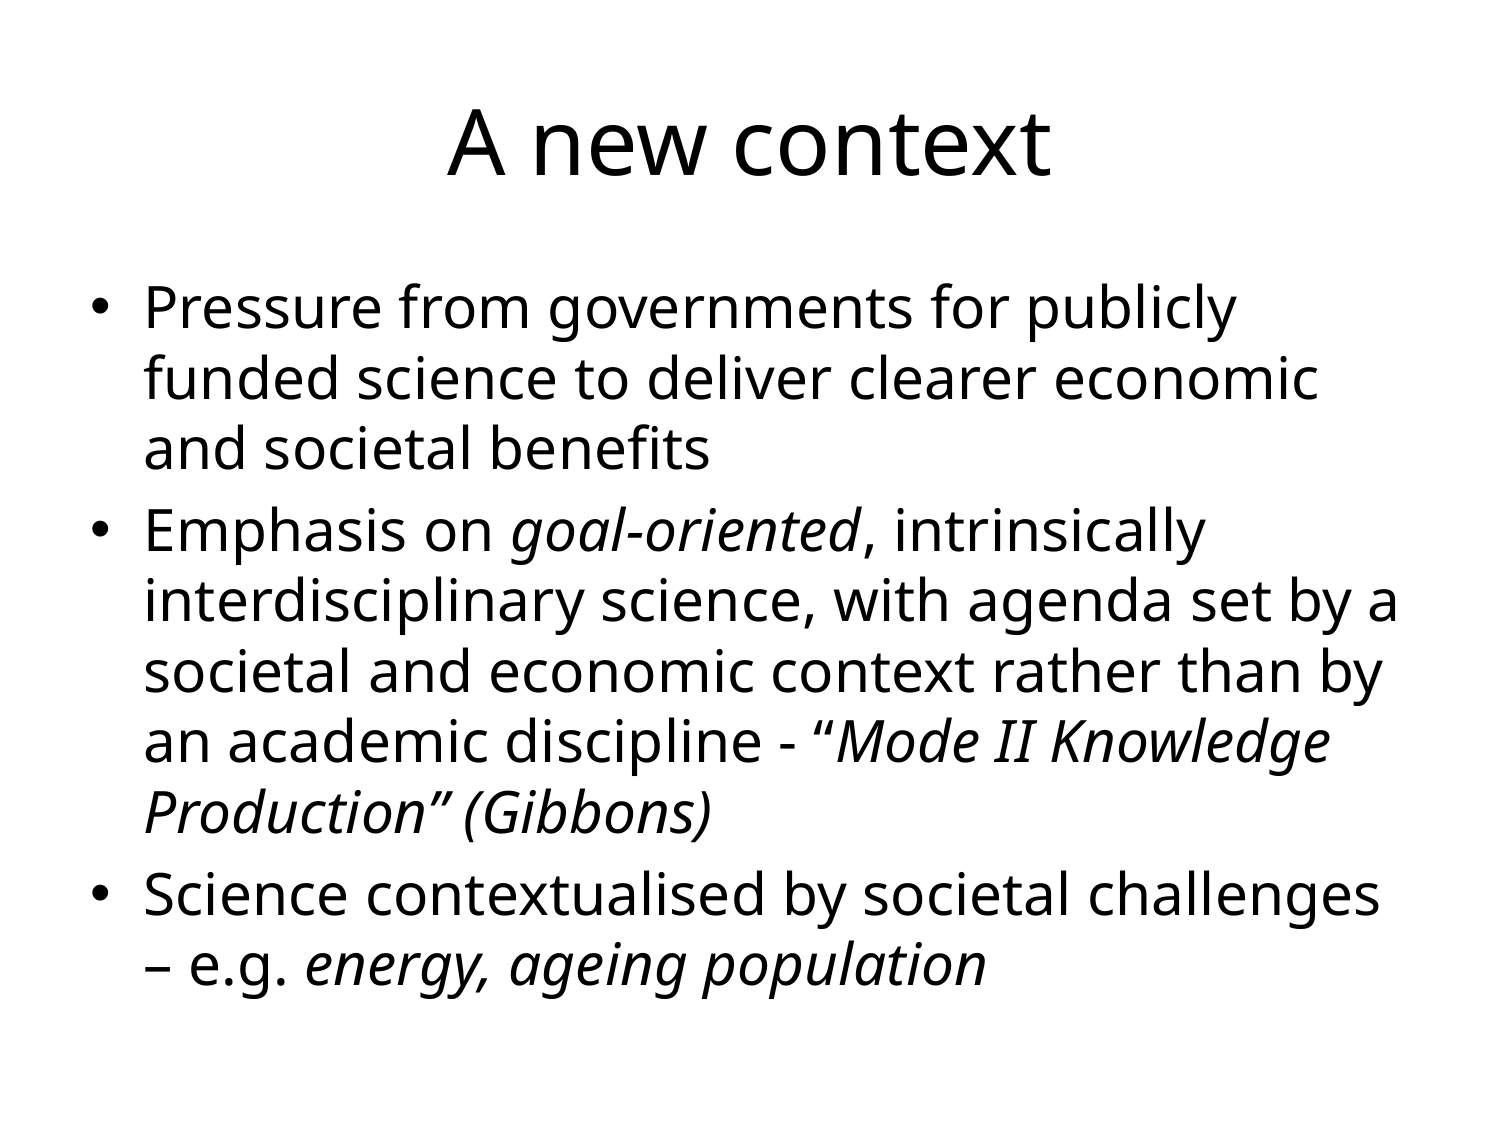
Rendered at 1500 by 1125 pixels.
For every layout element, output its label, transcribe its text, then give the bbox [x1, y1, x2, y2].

list Pressure from governments for publicly funded science to deliver clearer economic and societal benefits Emphasis on goal-oriented, intrinsically interdisciplinary science, with agenda set by a societal and economic context rather than by an academic discipline - “Mode II Knowledge Production” (Gibbons) Science contextualised by societal challenges – e.g. energy, ageing population [75, 262, 1425, 1005]
title A new context [75, 45, 1425, 233]
